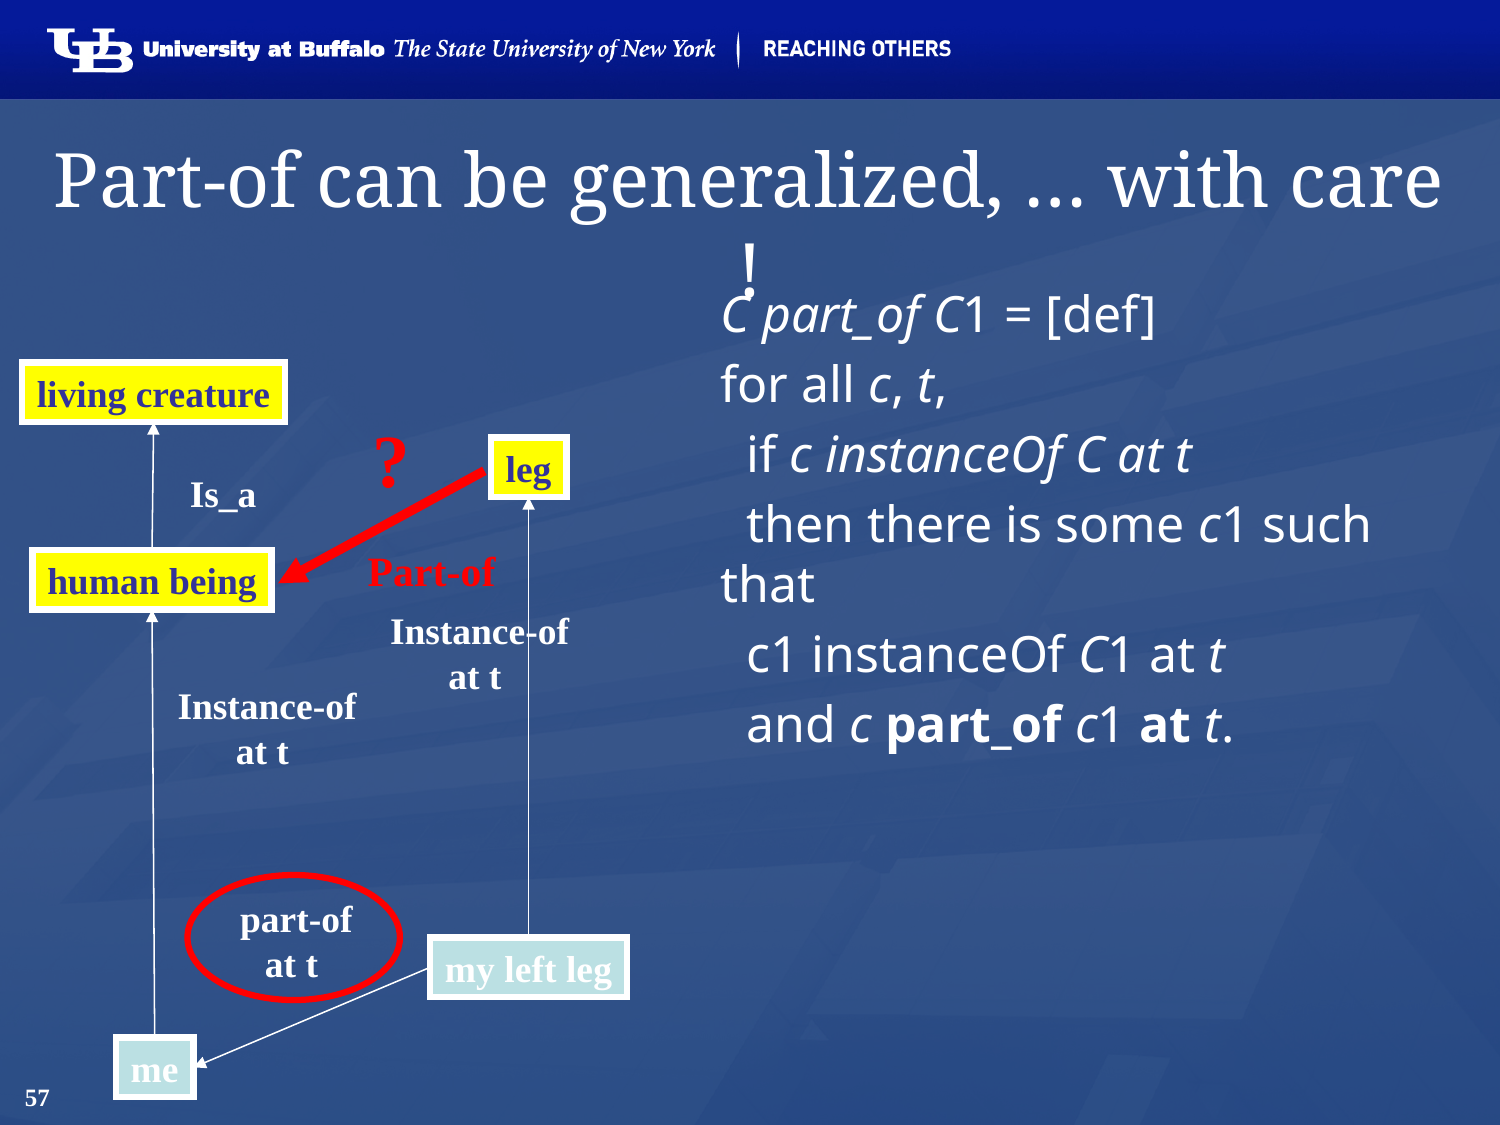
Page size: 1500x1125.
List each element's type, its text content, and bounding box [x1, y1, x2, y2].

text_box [199, 887, 425, 1071]
text_box Instance-of at t [162, 674, 372, 780]
list C part_of C1 = [def] for all c, t, if c instanceOf C at t then there is some c1 such that c1 instanceOf C1 at t and c part_of c1 at t. [705, 275, 1482, 1088]
text_box my left leg [430, 937, 628, 998]
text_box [151, 619, 155, 1035]
slide_number 57 [0, 1062, 50, 1112]
text_box me [115, 1037, 194, 1098]
title Part-of can be generalized, … with care ! [37, 125, 1463, 250]
text_box human being [32, 549, 272, 610]
text_box [187, 915, 194, 960]
text_box [235, 875, 352, 885]
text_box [277, 404, 511, 603]
text_box Instance-of at t [375, 599, 524, 705]
text_box living creature [21, 362, 286, 423]
text_box Instance-of at t [534, 599, 584, 705]
text_box [1324, 37, 1475, 188]
text_box leg [515, 437, 567, 498]
text_box Is_a [175, 462, 272, 523]
picture [0, 0, 1500, 99]
